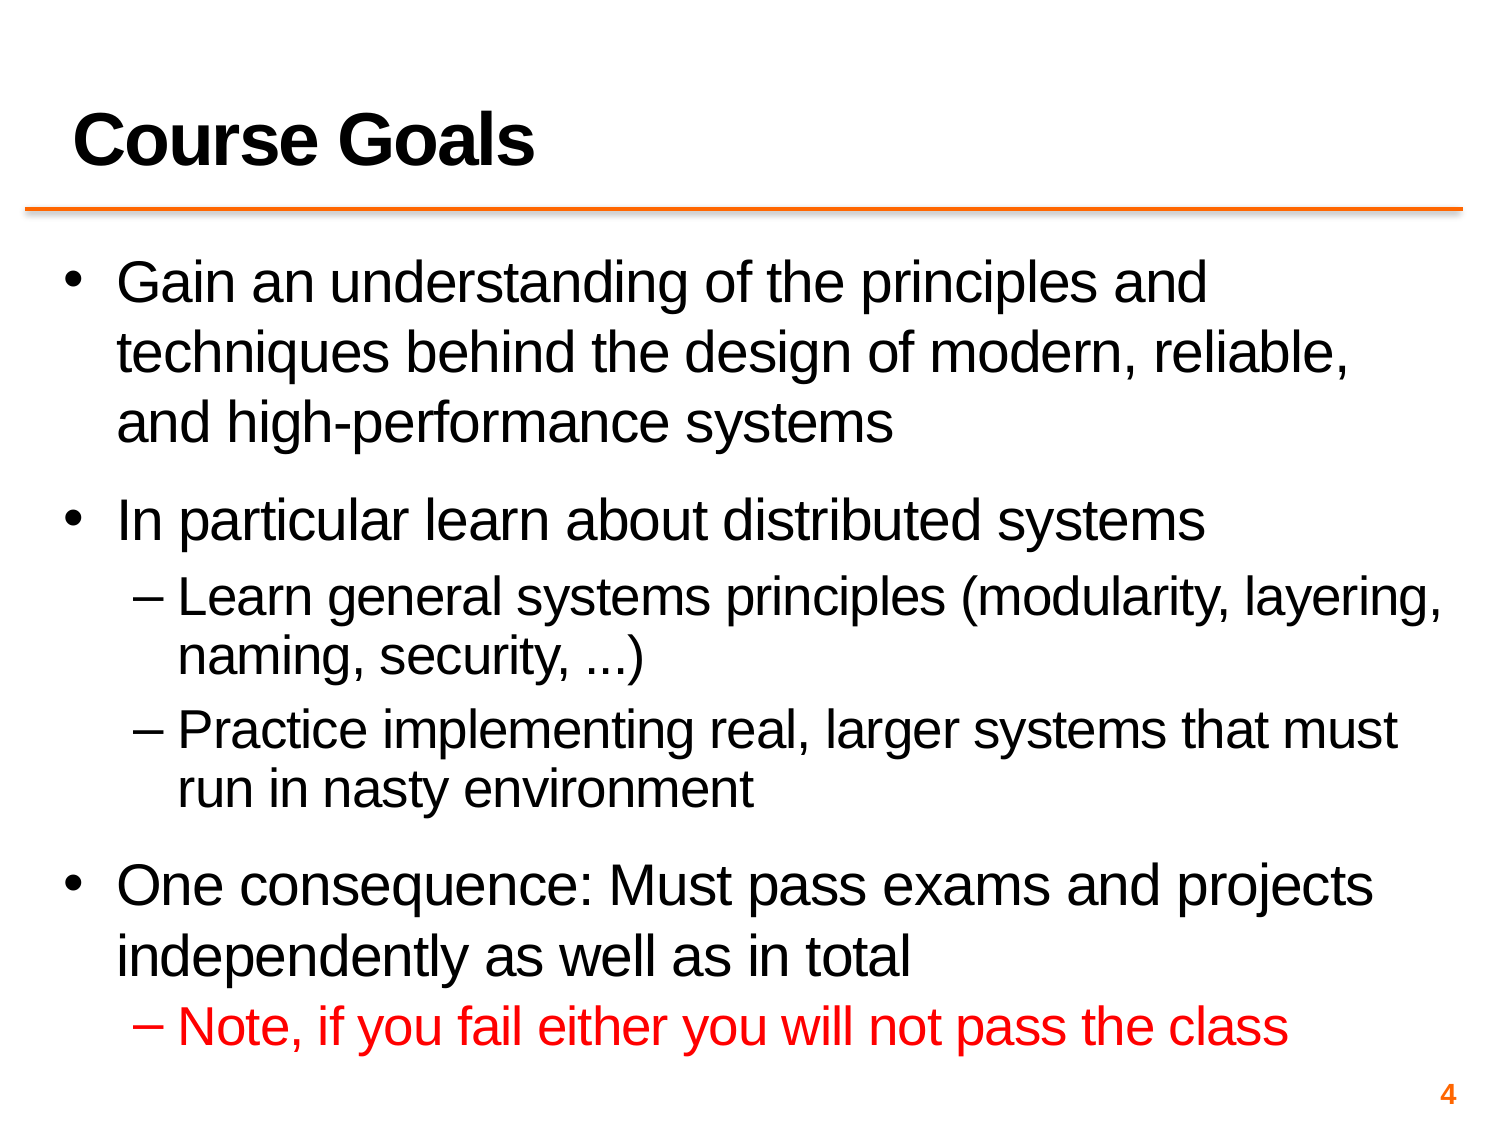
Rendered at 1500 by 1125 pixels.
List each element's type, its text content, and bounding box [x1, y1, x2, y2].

title Course Goals [57, 12, 1463, 188]
list Gain an understanding of the principles and techniques behind the design of modern, reliable, and high-performance systems In particular learn about distributed systems Learn general systems principles (modularity, layering, naming, security, ...) Practice implementing real, larger systems that must run in nasty environment One consequence: Must pass exams and projects independently as well as in total Note, if you fail either you will not pass the class [57, 237, 1463, 1063]
slide_number 4 [1112, 1074, 1463, 1110]
